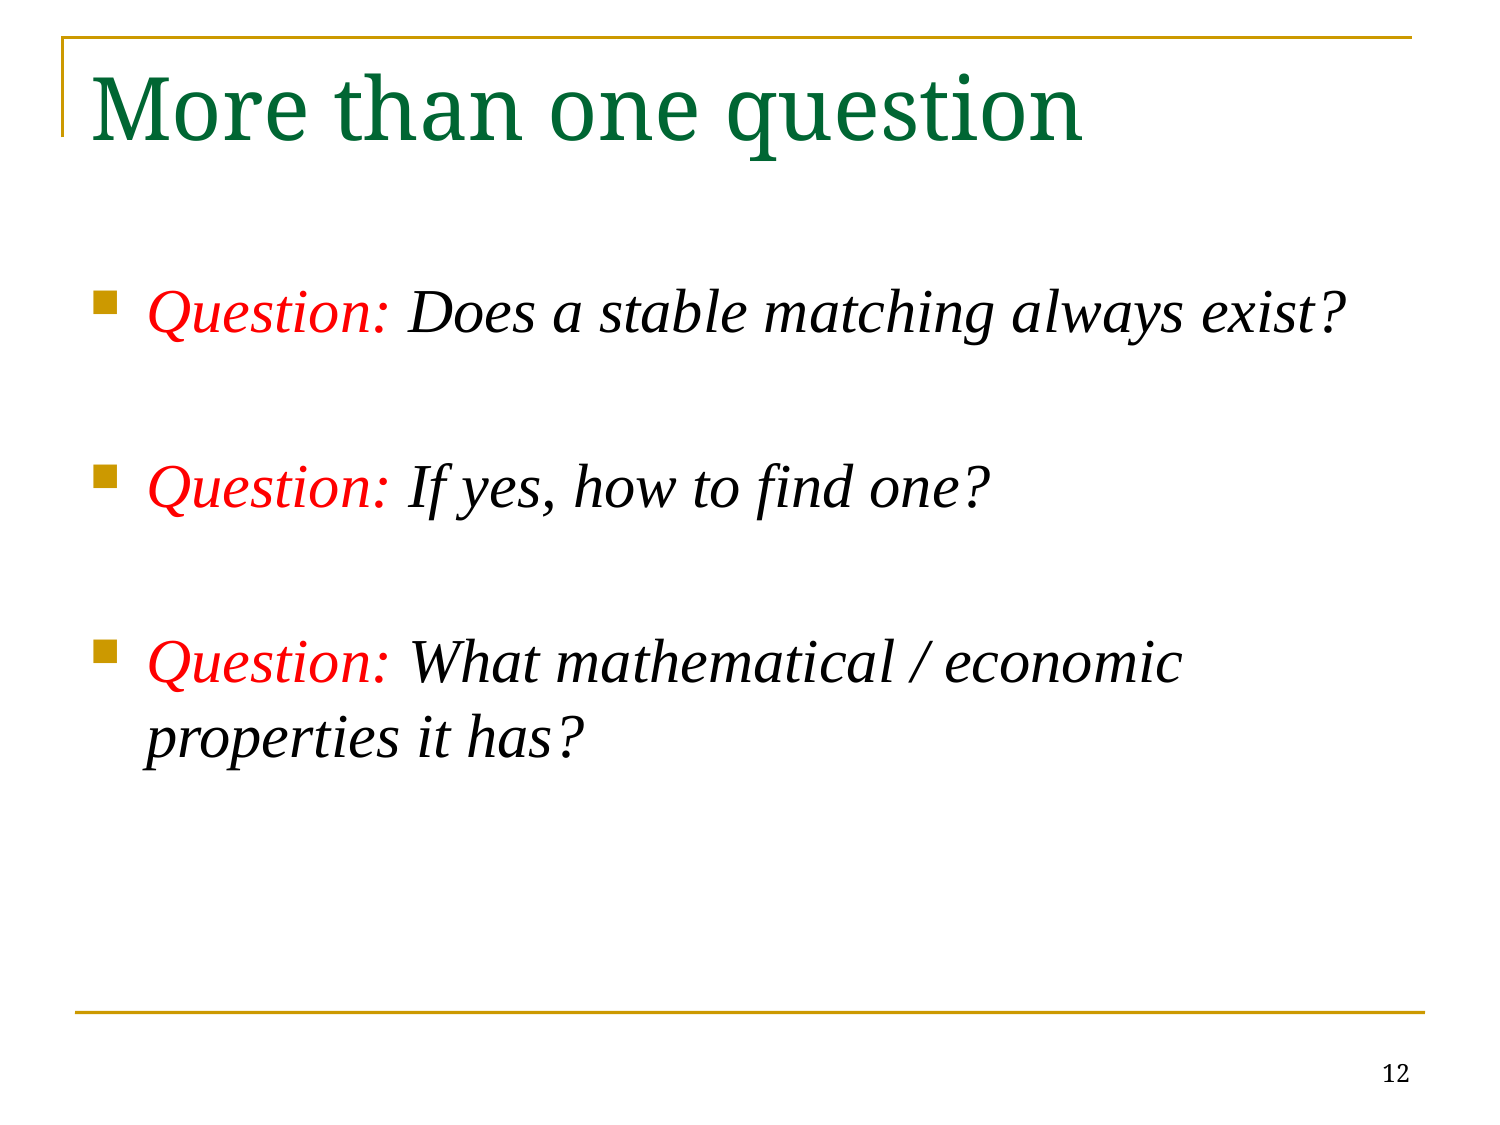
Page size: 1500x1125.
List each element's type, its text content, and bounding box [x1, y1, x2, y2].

list Question: Does a stable matching always exist? Question: If yes, how to find one? Question: What mathematical / economic properties it has? [75, 262, 1425, 1006]
title More than one question [75, 45, 1425, 233]
slide_number 12 [1074, 1024, 1425, 1100]
